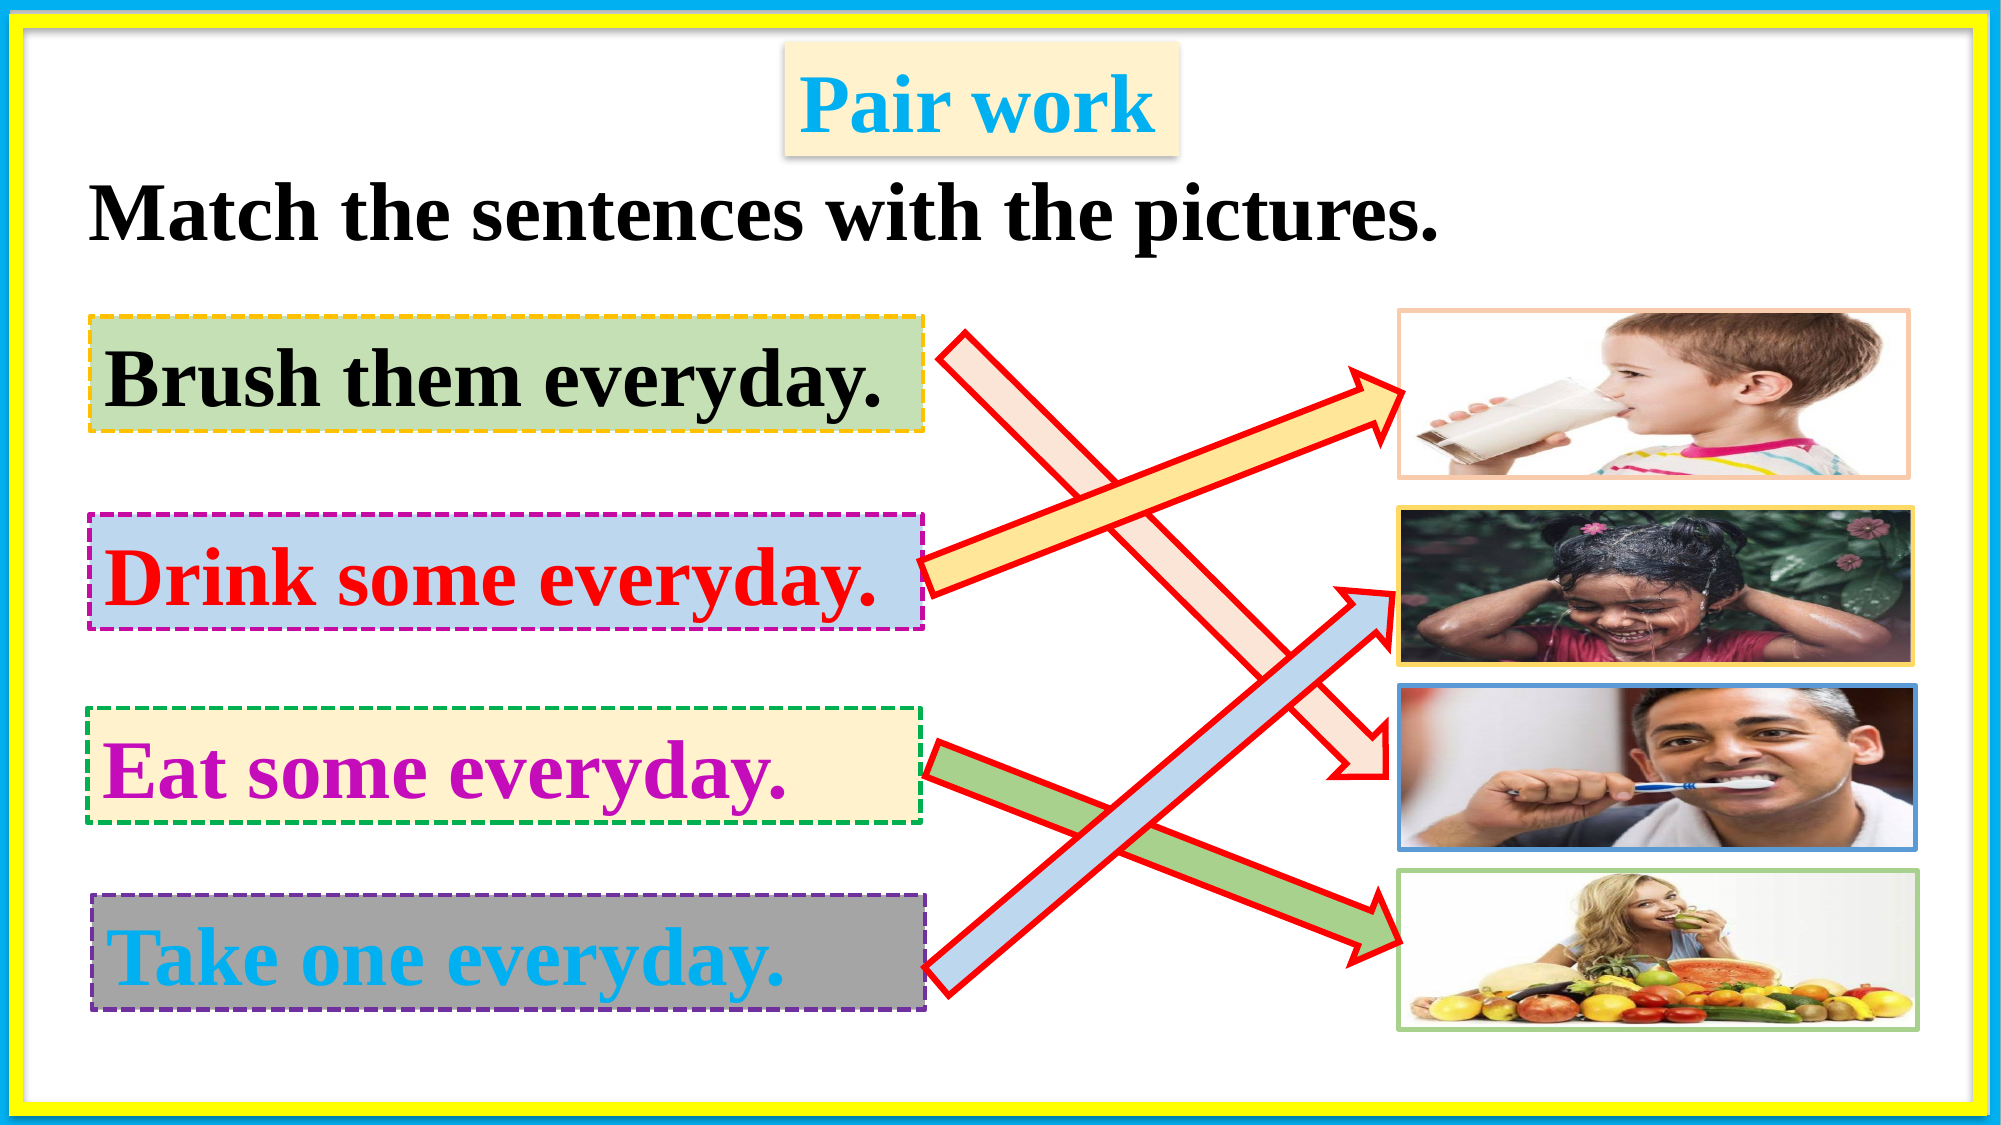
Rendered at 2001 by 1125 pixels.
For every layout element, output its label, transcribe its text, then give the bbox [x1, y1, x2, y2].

picture [1400, 873, 1916, 1027]
text_box Eat some everyday. [87, 708, 921, 823]
text_box [1119, 824, 1400, 965]
text_box Pair work [784, 41, 1180, 149]
text_box Take one everyday. [91, 894, 925, 1010]
text_box Brush them everyday. [90, 316, 924, 431]
picture [1401, 312, 1907, 476]
picture [1401, 687, 1914, 847]
text_box Drink some everyday. [89, 514, 923, 629]
text_box [923, 588, 1394, 998]
picture [1400, 509, 1911, 663]
text_box Match the sentences with the pictures. [73, 149, 1473, 265]
text_box [923, 740, 1110, 837]
text_box [937, 331, 1117, 498]
text_box [1289, 683, 1387, 778]
text_box [918, 369, 1401, 598]
text_box [1108, 513, 1291, 680]
